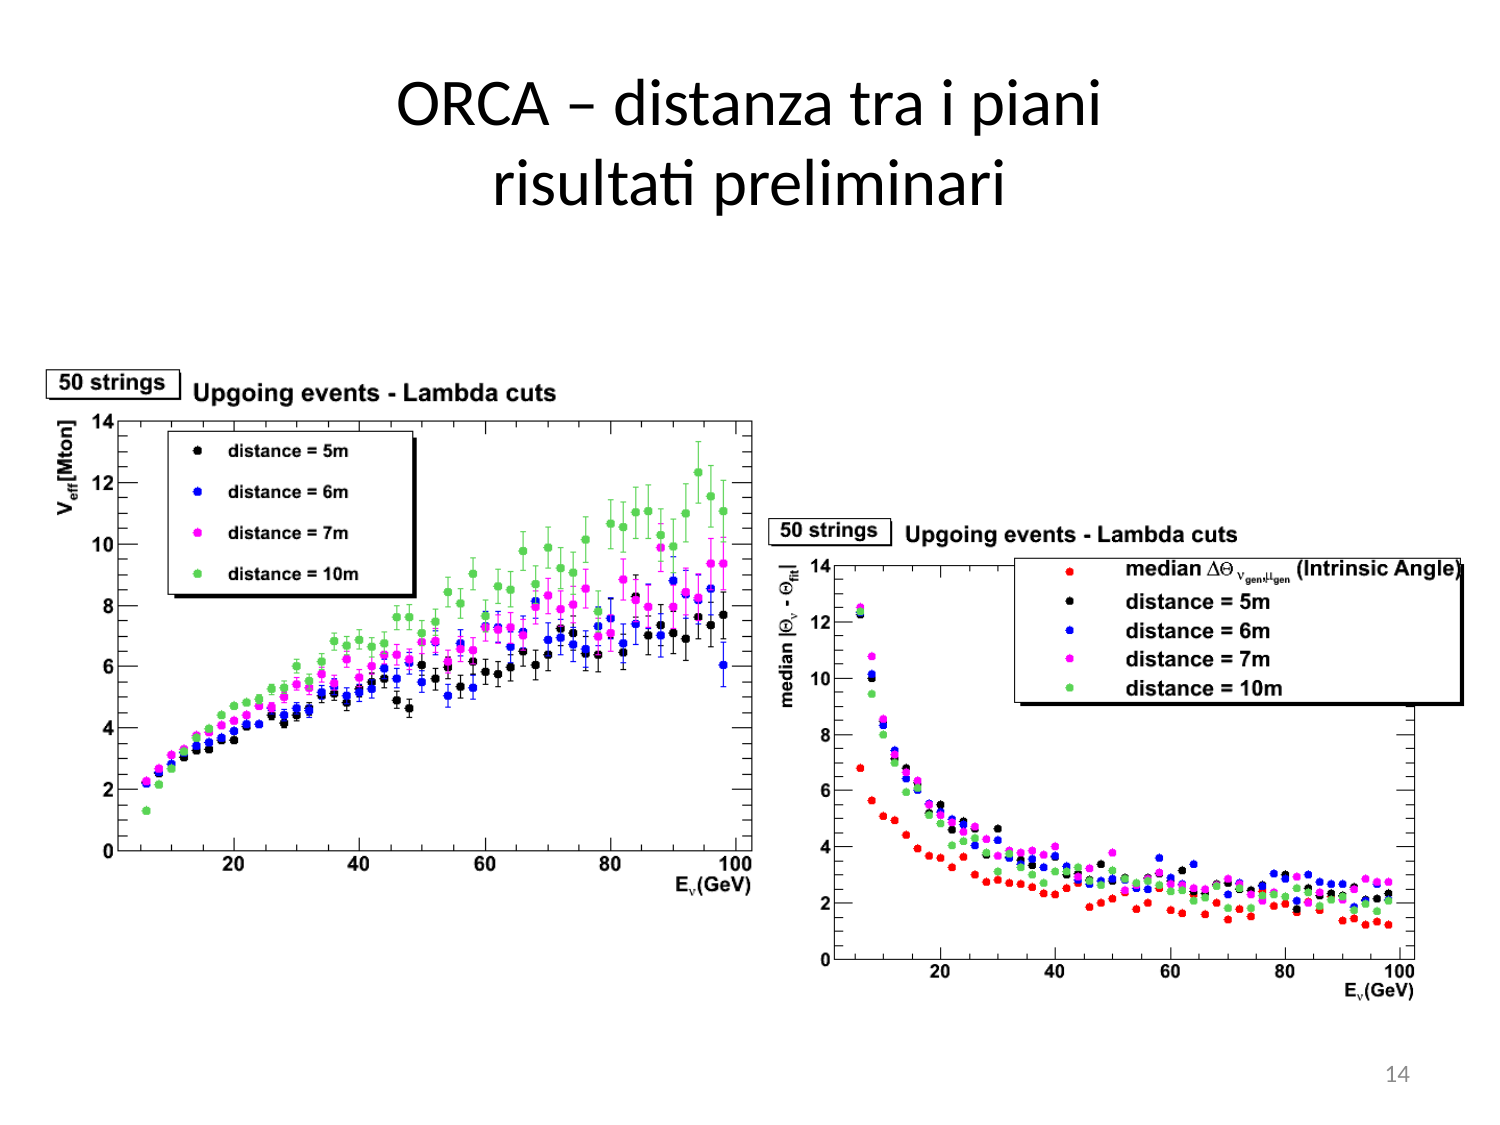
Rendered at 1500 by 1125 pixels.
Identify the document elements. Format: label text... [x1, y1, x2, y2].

slide_number 14 [1074, 1042, 1425, 1103]
picture [38, 367, 1487, 1009]
title ORCA – distanza tra i piani risultati preliminari [75, 45, 1425, 233]
